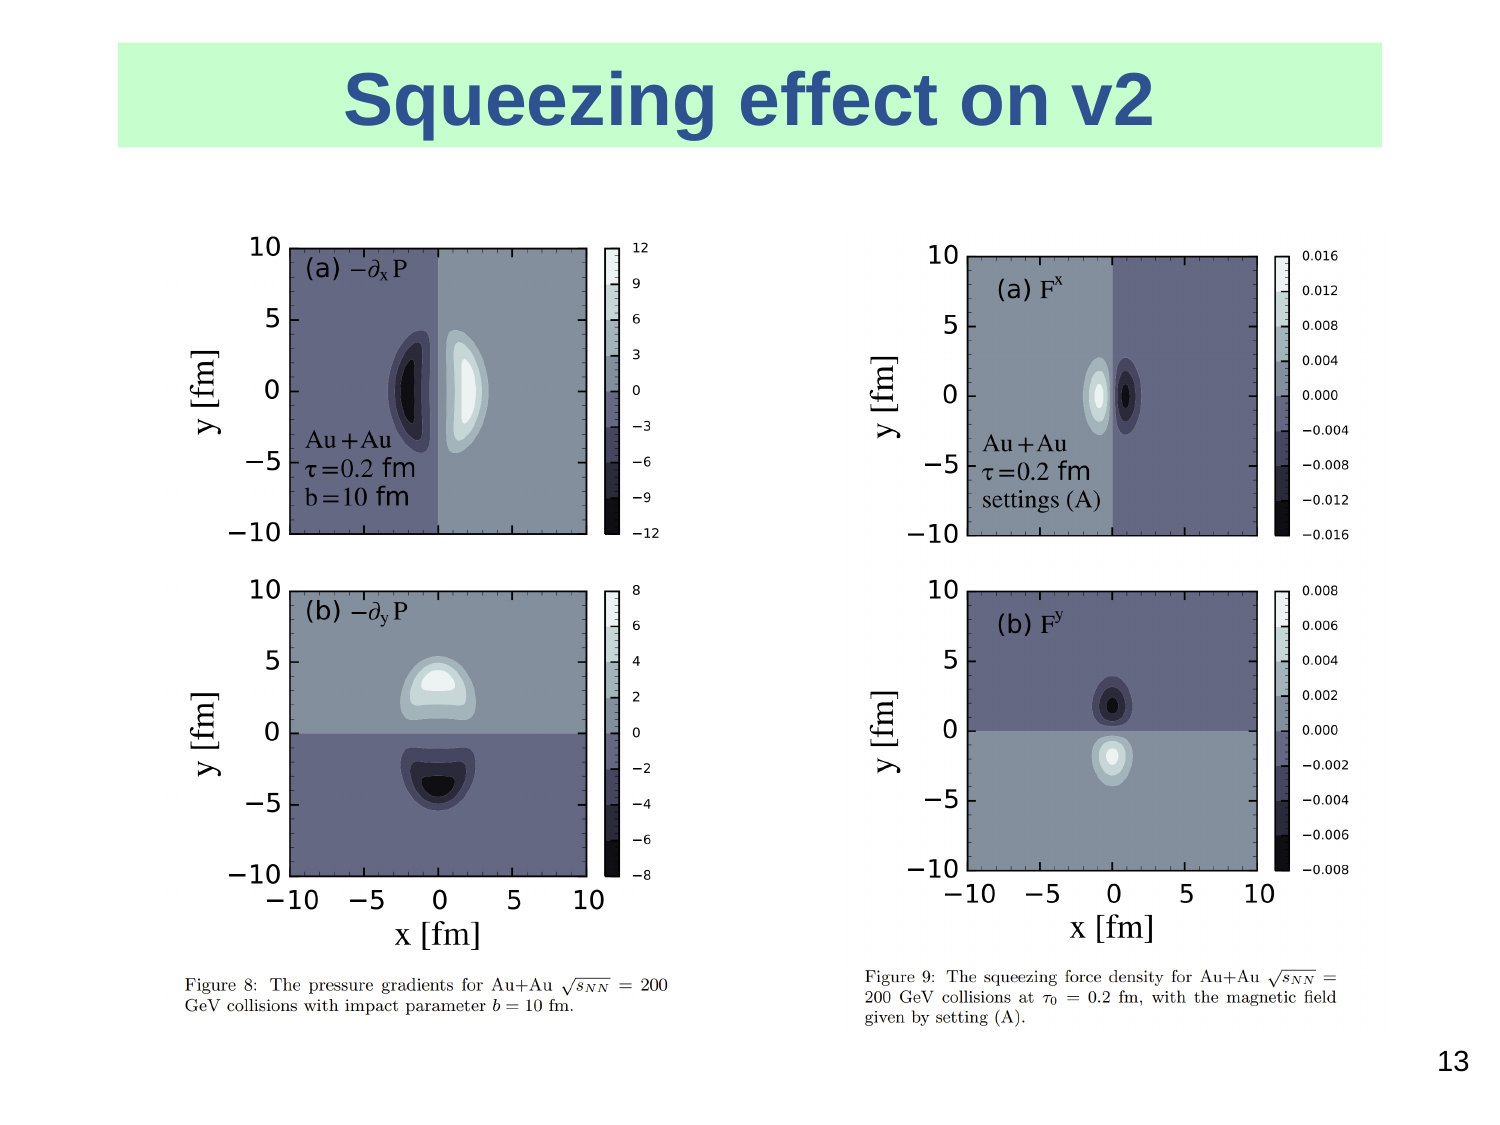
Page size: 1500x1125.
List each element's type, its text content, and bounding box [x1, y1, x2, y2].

slide_number 13 [1134, 1034, 1485, 1114]
picture [840, 231, 1385, 1036]
text_box Squeezing effect on v2 [117, 42, 1382, 148]
picture [159, 210, 685, 1035]
